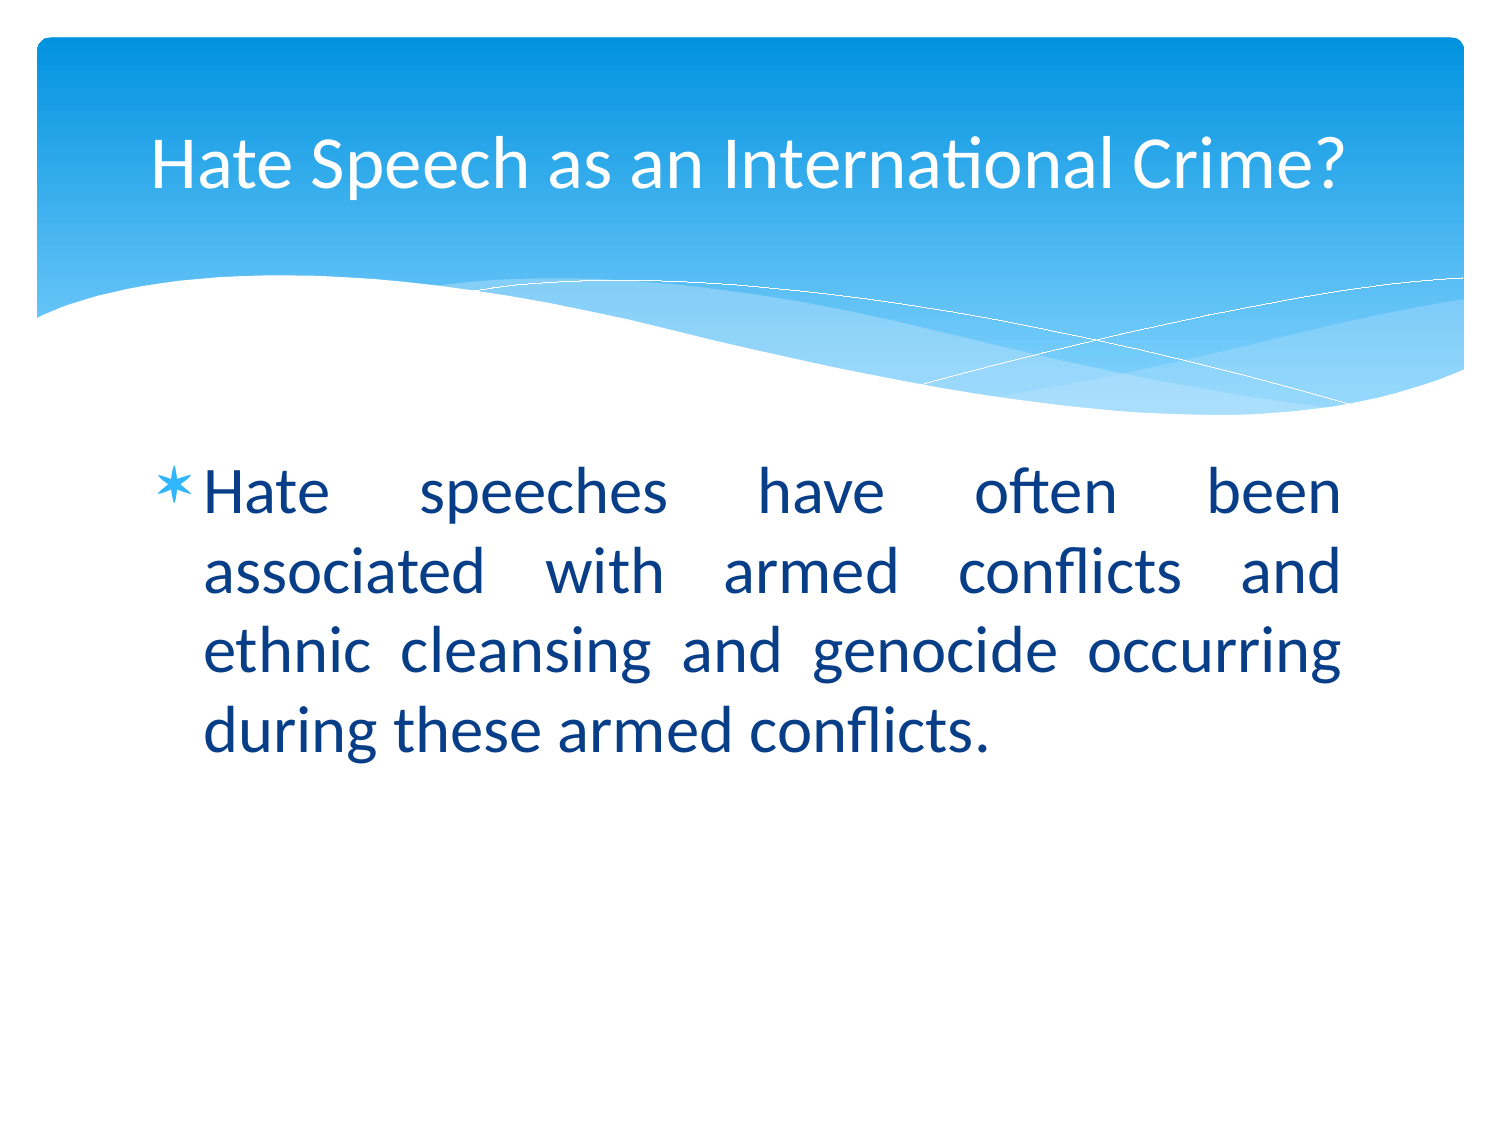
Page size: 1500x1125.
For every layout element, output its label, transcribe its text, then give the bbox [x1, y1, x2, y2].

title Hate Speech as an International Crime? [75, 55, 1425, 261]
list Hate speeches have often been associated with armed conflicts and ethnic cleansing and genocide occurring during these armed conflicts. [143, 438, 1359, 1005]
